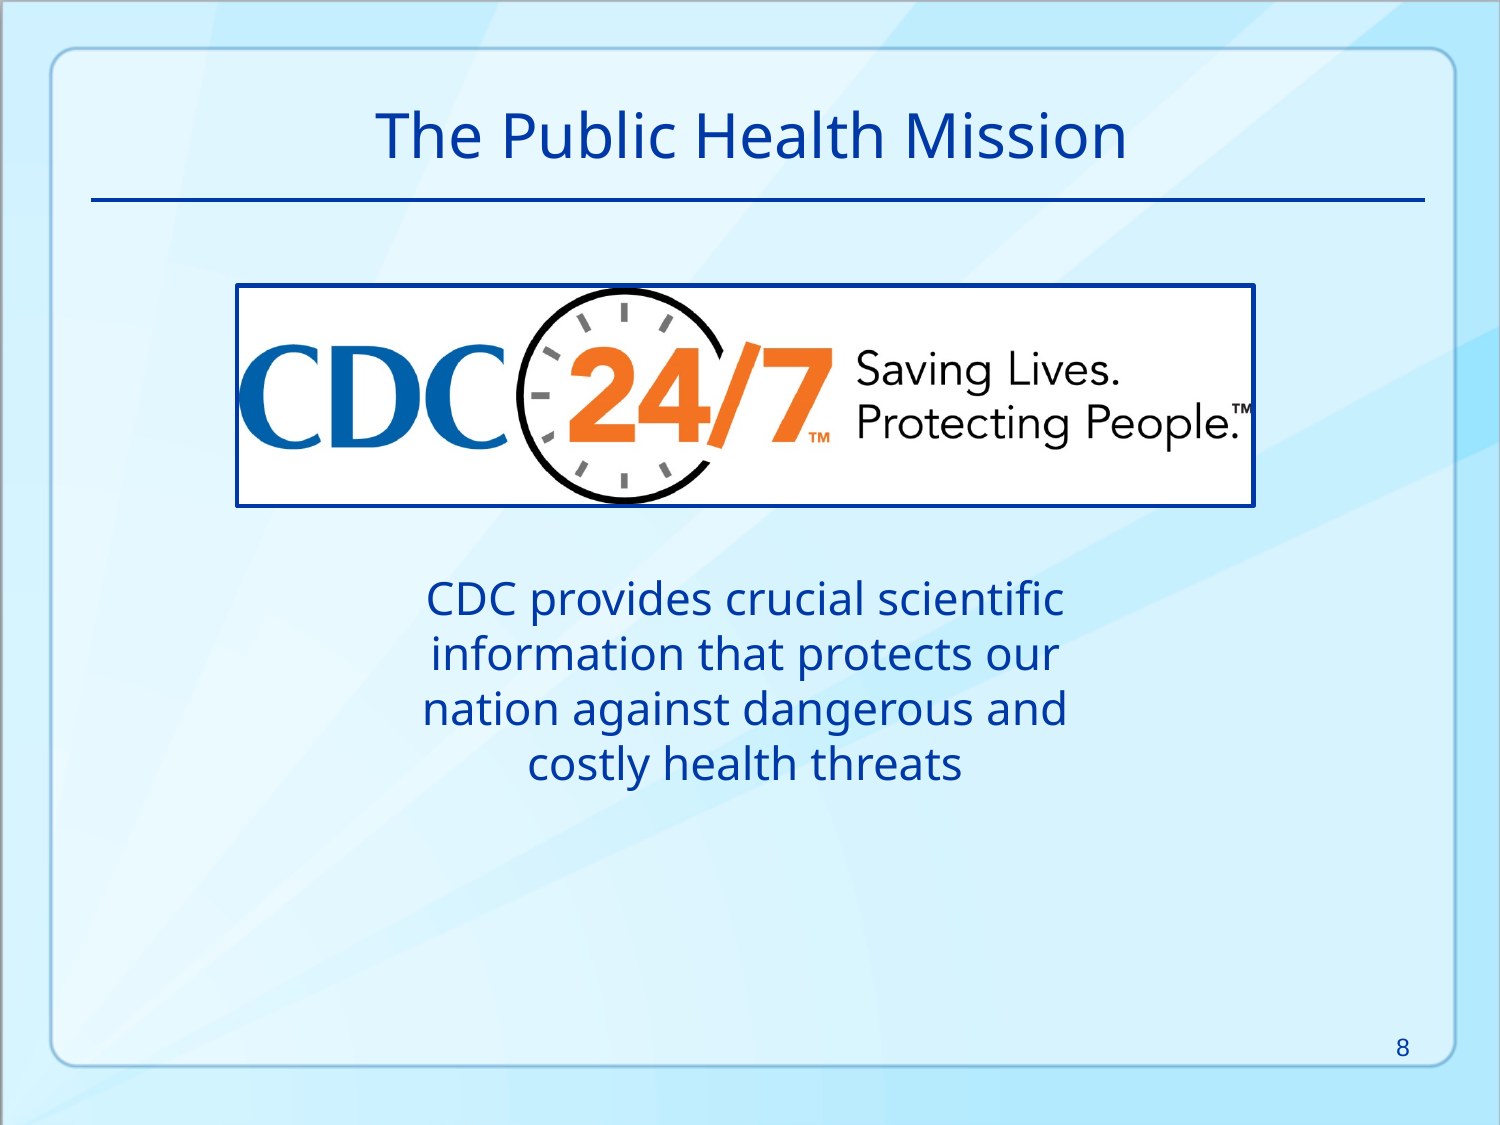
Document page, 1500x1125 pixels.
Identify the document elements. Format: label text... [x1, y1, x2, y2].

picture [0, 0, 1500, 1125]
slide_number 8 [1074, 1024, 1425, 1103]
text_box CDC provides crucial scientific information that protects our nation against dangerous and costly health threats [357, 562, 1133, 827]
text_box The Public Health Mission [80, 88, 1425, 179]
